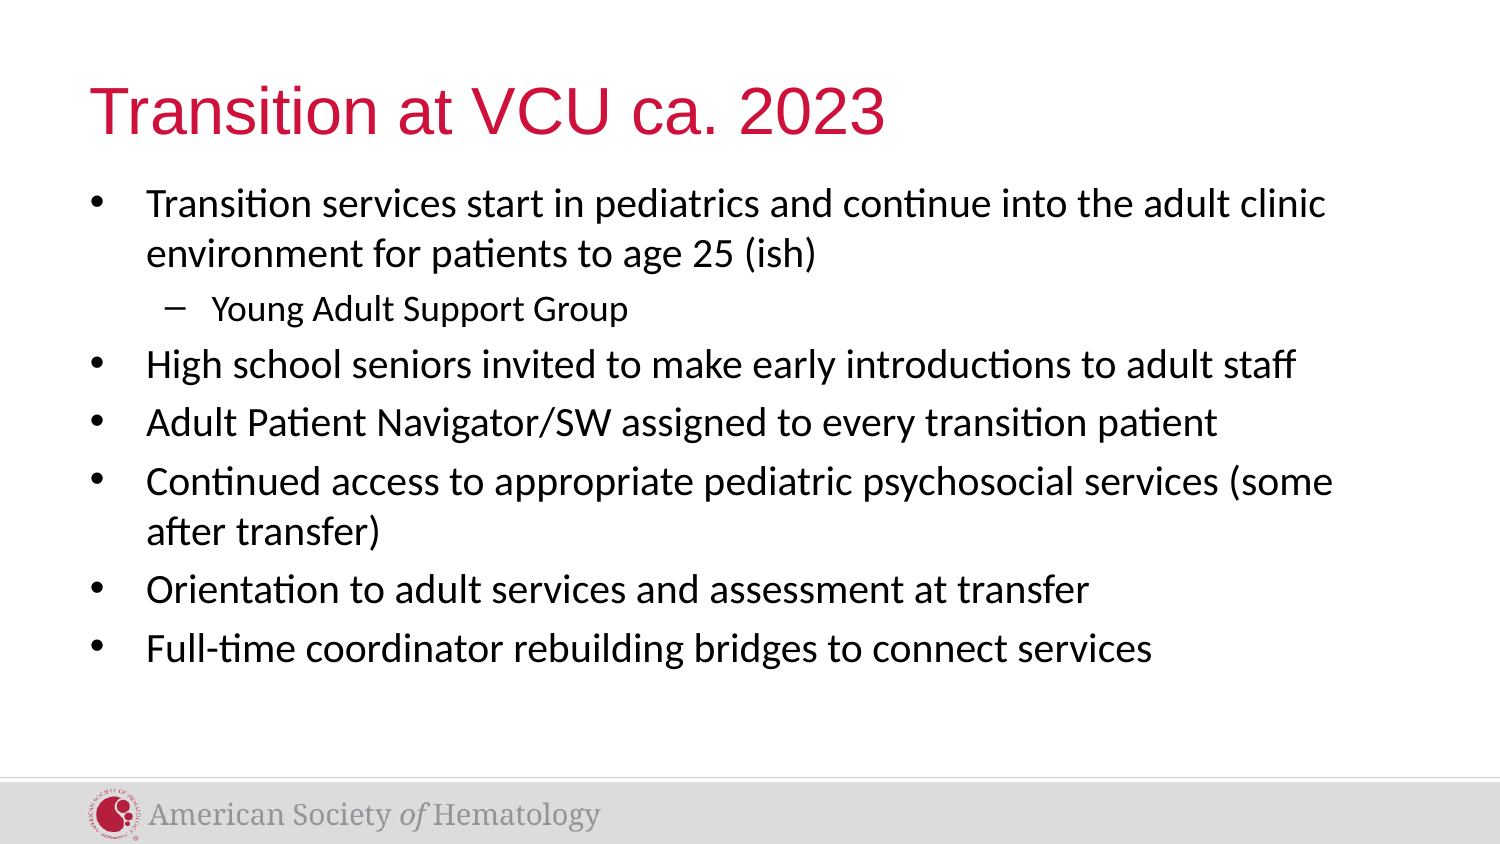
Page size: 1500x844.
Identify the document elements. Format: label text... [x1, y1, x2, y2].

title Transition at VCU ca. 2023 [75, 60, 1425, 168]
list Transition services start in pediatrics and continue into the adult clinic environment for patients to age 25 (ish) Young Adult Support Group High school seniors invited to make early introductions to adult staff Adult Patient Navigator/SW assigned to every transition patient Continued access to appropriate pediatric psychosocial services (some after transfer) Orientation to adult services and assessment at transfer Full-time coordinator rebuilding bridges to connect services [75, 168, 1425, 778]
picture [0, 0, 1500, 844]
